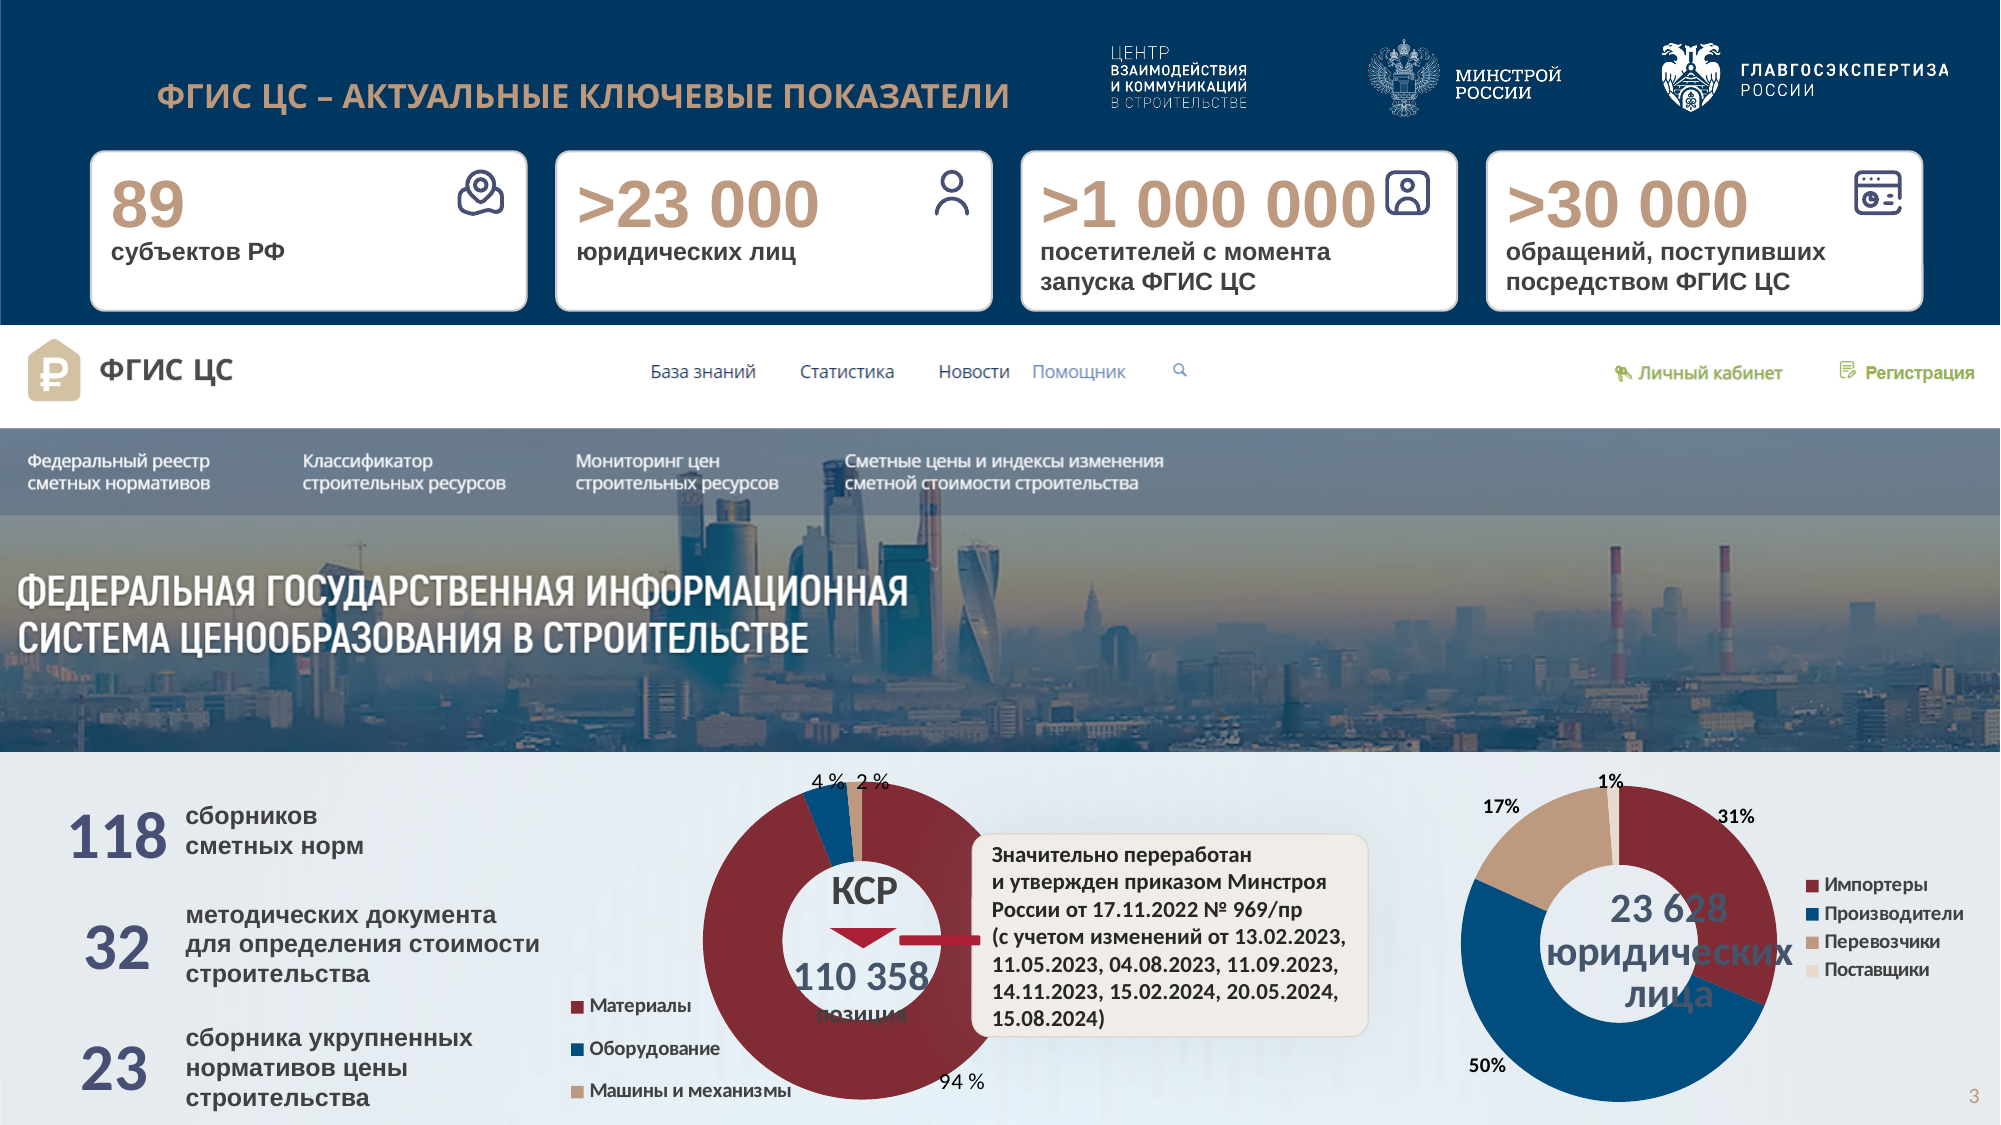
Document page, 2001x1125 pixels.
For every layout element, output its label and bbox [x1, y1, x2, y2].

chart [1362, 751, 2000, 1125]
text_box [90, 151, 527, 311]
picture [0, 0, 2000, 1125]
text_box [556, 151, 992, 311]
text_box [1485, 151, 1923, 311]
text_box [1020, 151, 1458, 311]
chart [556, 751, 1238, 1125]
